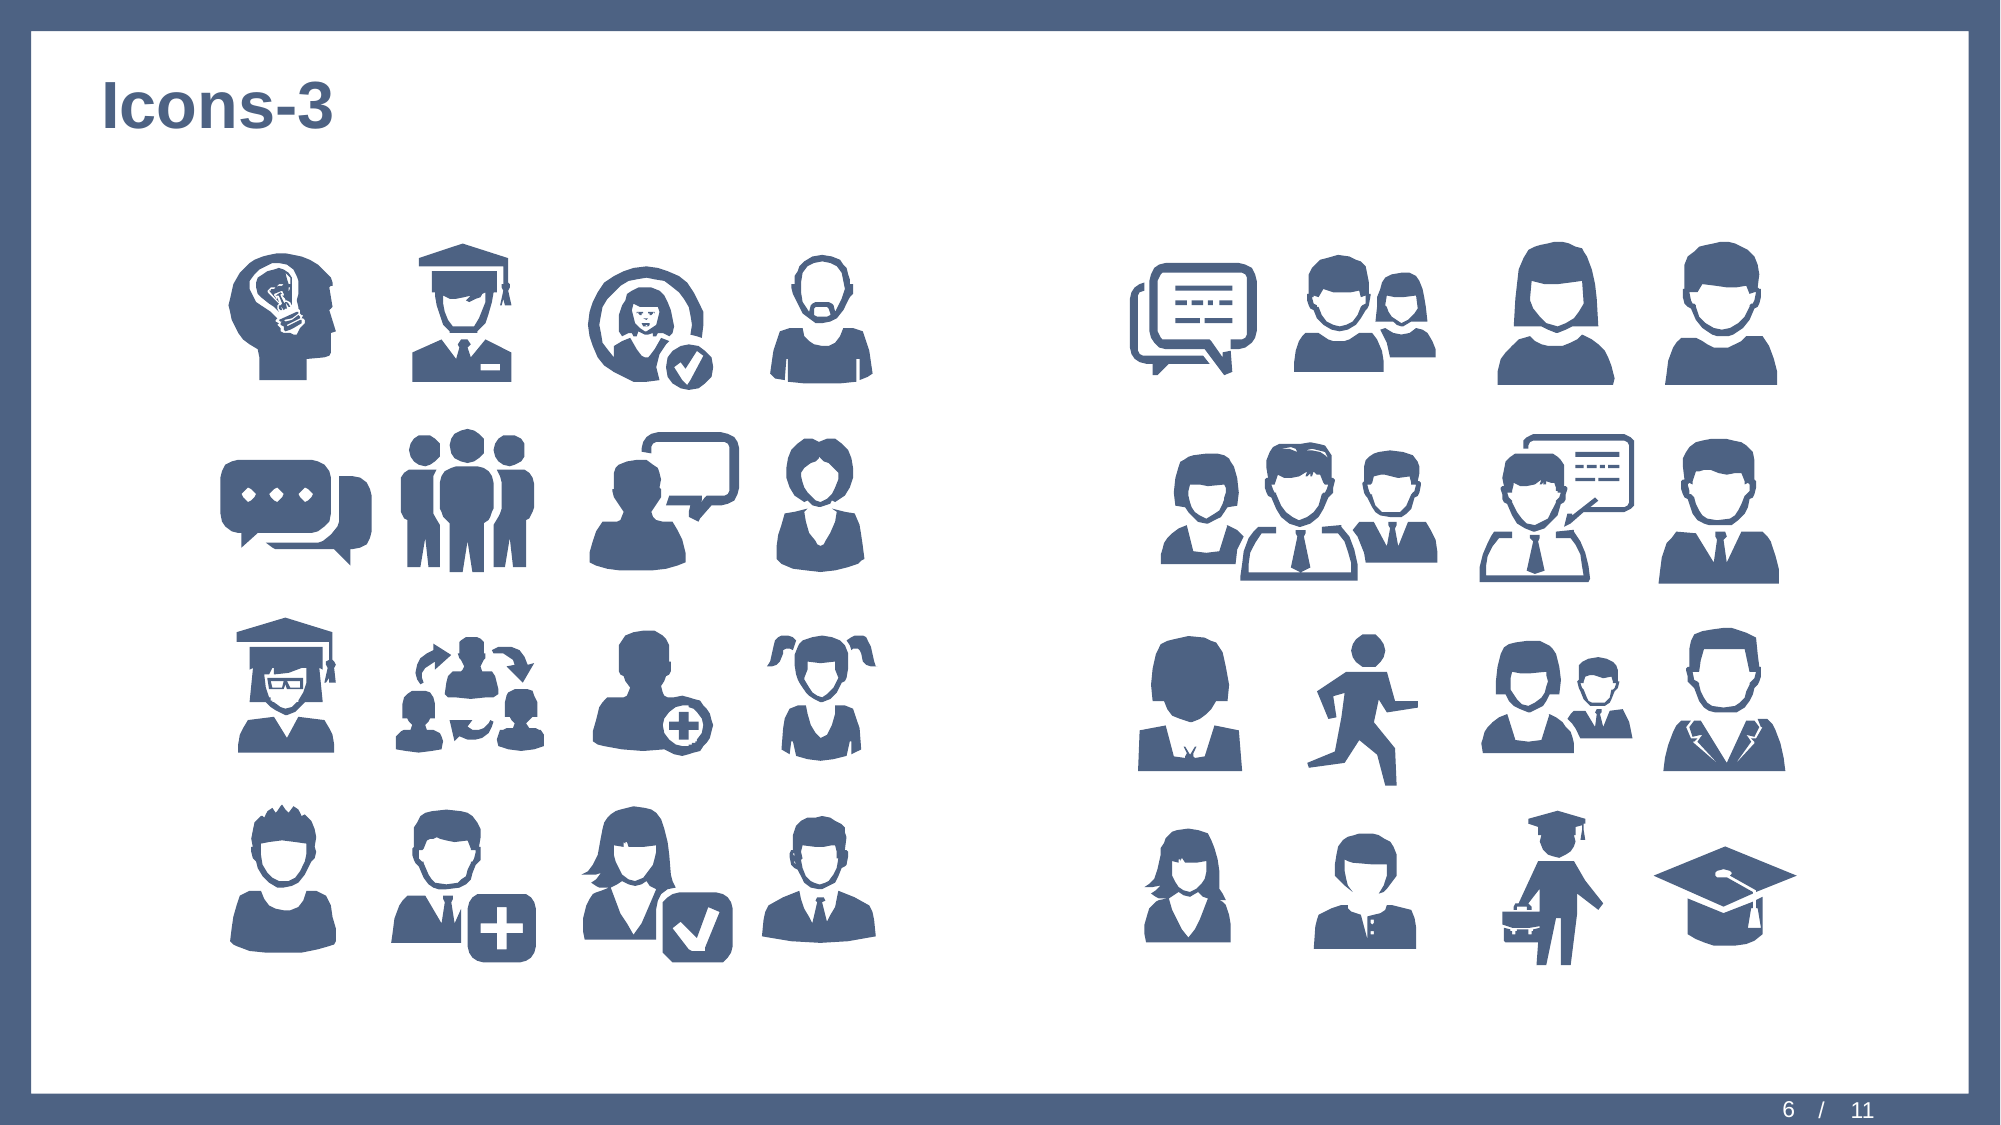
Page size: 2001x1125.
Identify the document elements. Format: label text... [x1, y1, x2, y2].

slide_number 6 [1422, 1098, 1810, 1125]
text_box [1264, 442, 1335, 527]
text_box [220, 459, 331, 548]
text_box [781, 705, 862, 761]
text_box [431, 271, 497, 333]
text_box [1682, 241, 1761, 337]
text_box [228, 253, 336, 381]
text_box [408, 435, 440, 467]
text_box [1173, 453, 1239, 524]
text_box [846, 635, 878, 667]
text_box [1375, 272, 1428, 327]
text_box [1495, 640, 1561, 713]
text_box [449, 720, 494, 742]
text_box [496, 689, 544, 751]
text_box [1502, 861, 1604, 966]
text_box [1523, 434, 1635, 527]
text_box [1313, 905, 1417, 949]
text_box [1665, 336, 1778, 385]
text_box [412, 339, 512, 382]
text_box [770, 328, 873, 384]
text_box [794, 635, 849, 703]
text_box [1129, 282, 1210, 376]
text_box [395, 690, 444, 753]
text_box [786, 438, 854, 507]
text_box [1497, 334, 1615, 385]
text_box [449, 428, 484, 464]
text_box [1653, 846, 1797, 907]
text_box [467, 894, 536, 963]
text_box [662, 892, 733, 963]
text_box [1481, 714, 1574, 754]
text_box [1663, 718, 1786, 772]
text_box [230, 890, 336, 953]
text_box [1307, 254, 1371, 332]
text_box [1681, 438, 1757, 526]
text_box [1686, 627, 1761, 713]
text_box [238, 716, 335, 753]
text_box [1307, 671, 1418, 786]
text_box [1240, 525, 1358, 581]
text_box [1528, 810, 1586, 858]
text_box [761, 890, 876, 943]
text_box [791, 254, 854, 324]
text_box [1138, 725, 1243, 772]
text_box [412, 809, 481, 890]
text_box [493, 469, 535, 568]
text_box [789, 816, 849, 890]
text_box [251, 804, 317, 888]
text_box [1567, 709, 1633, 739]
text_box [439, 466, 494, 573]
text_box [265, 476, 372, 566]
text_box [776, 508, 865, 573]
text_box [1577, 657, 1620, 706]
text_box [1334, 833, 1397, 894]
text_box [1294, 332, 1384, 372]
text_box [415, 643, 452, 685]
text_box [1362, 450, 1421, 518]
text_box [581, 806, 676, 940]
text_box [766, 635, 797, 667]
text_box [1658, 531, 1779, 584]
text_box [491, 646, 535, 683]
text_box [236, 617, 336, 683]
text_box [1479, 529, 1591, 583]
text_box [493, 435, 525, 467]
text_box [418, 243, 512, 306]
text_box [1151, 636, 1230, 723]
text_box [1500, 453, 1568, 532]
text_box [1380, 328, 1436, 358]
text_box [1351, 634, 1386, 667]
text_box [444, 637, 499, 699]
text_box [1687, 896, 1763, 946]
text_box [1149, 262, 1257, 376]
text_box [249, 646, 323, 716]
text_box [666, 344, 714, 390]
footer / 11 [1803, 1095, 2000, 1123]
title Icons-3 [86, 42, 1914, 161]
text_box [592, 630, 714, 756]
text_box [641, 432, 740, 522]
text_box [587, 266, 704, 382]
text_box [1513, 241, 1599, 333]
text_box [1160, 525, 1244, 565]
text_box [400, 469, 440, 568]
text_box [1144, 828, 1231, 943]
text_box [391, 895, 462, 943]
text_box [1352, 521, 1438, 563]
text_box [589, 459, 686, 571]
